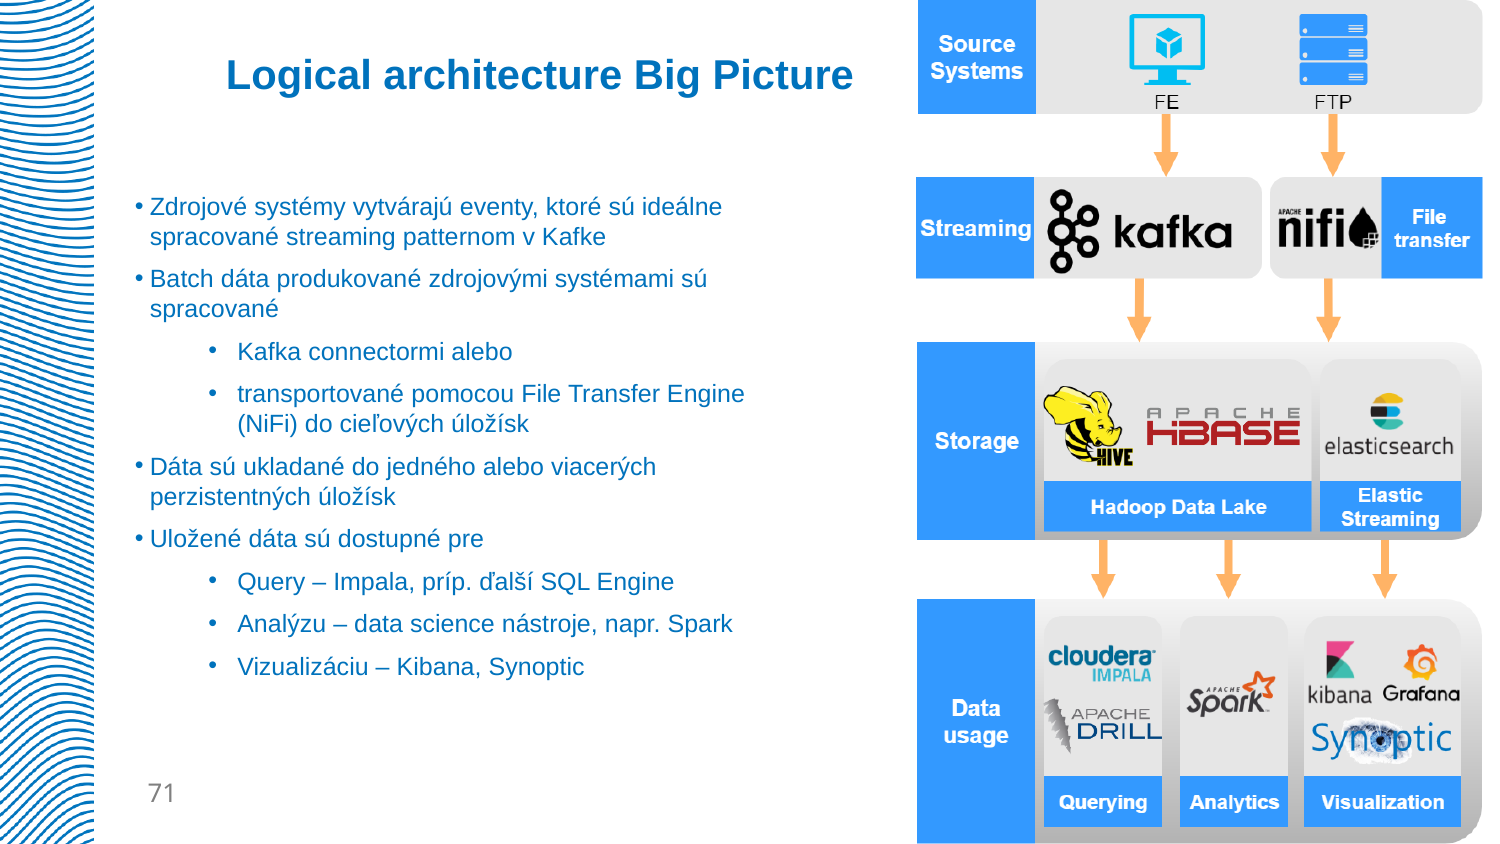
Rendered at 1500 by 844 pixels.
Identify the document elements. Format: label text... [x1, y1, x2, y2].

picture [0, 0, 94, 844]
text_box Logical architecture Big Picture [225, 48, 910, 111]
picture [915, 0, 1500, 844]
list Zdrojové systémy vytvárajú eventy, ktoré sú ideálne spracované streaming patternom v Kafke Batch dáta produkované zdrojovými systémami sú spracované Kafka connectormi alebo transportované pomocou File Transfer Engine (NiFi) do cieľových úložísk Dáta sú ukladané do jedného alebo viacerých perzistentných úložísk Uložené dáta sú dostupné pre Query – Impala, príp. ďalší SQL Engine Analýzu – data science nástroje, napr. Spark Vizualizáciu – Kibana, Synoptic [134, 190, 798, 753]
